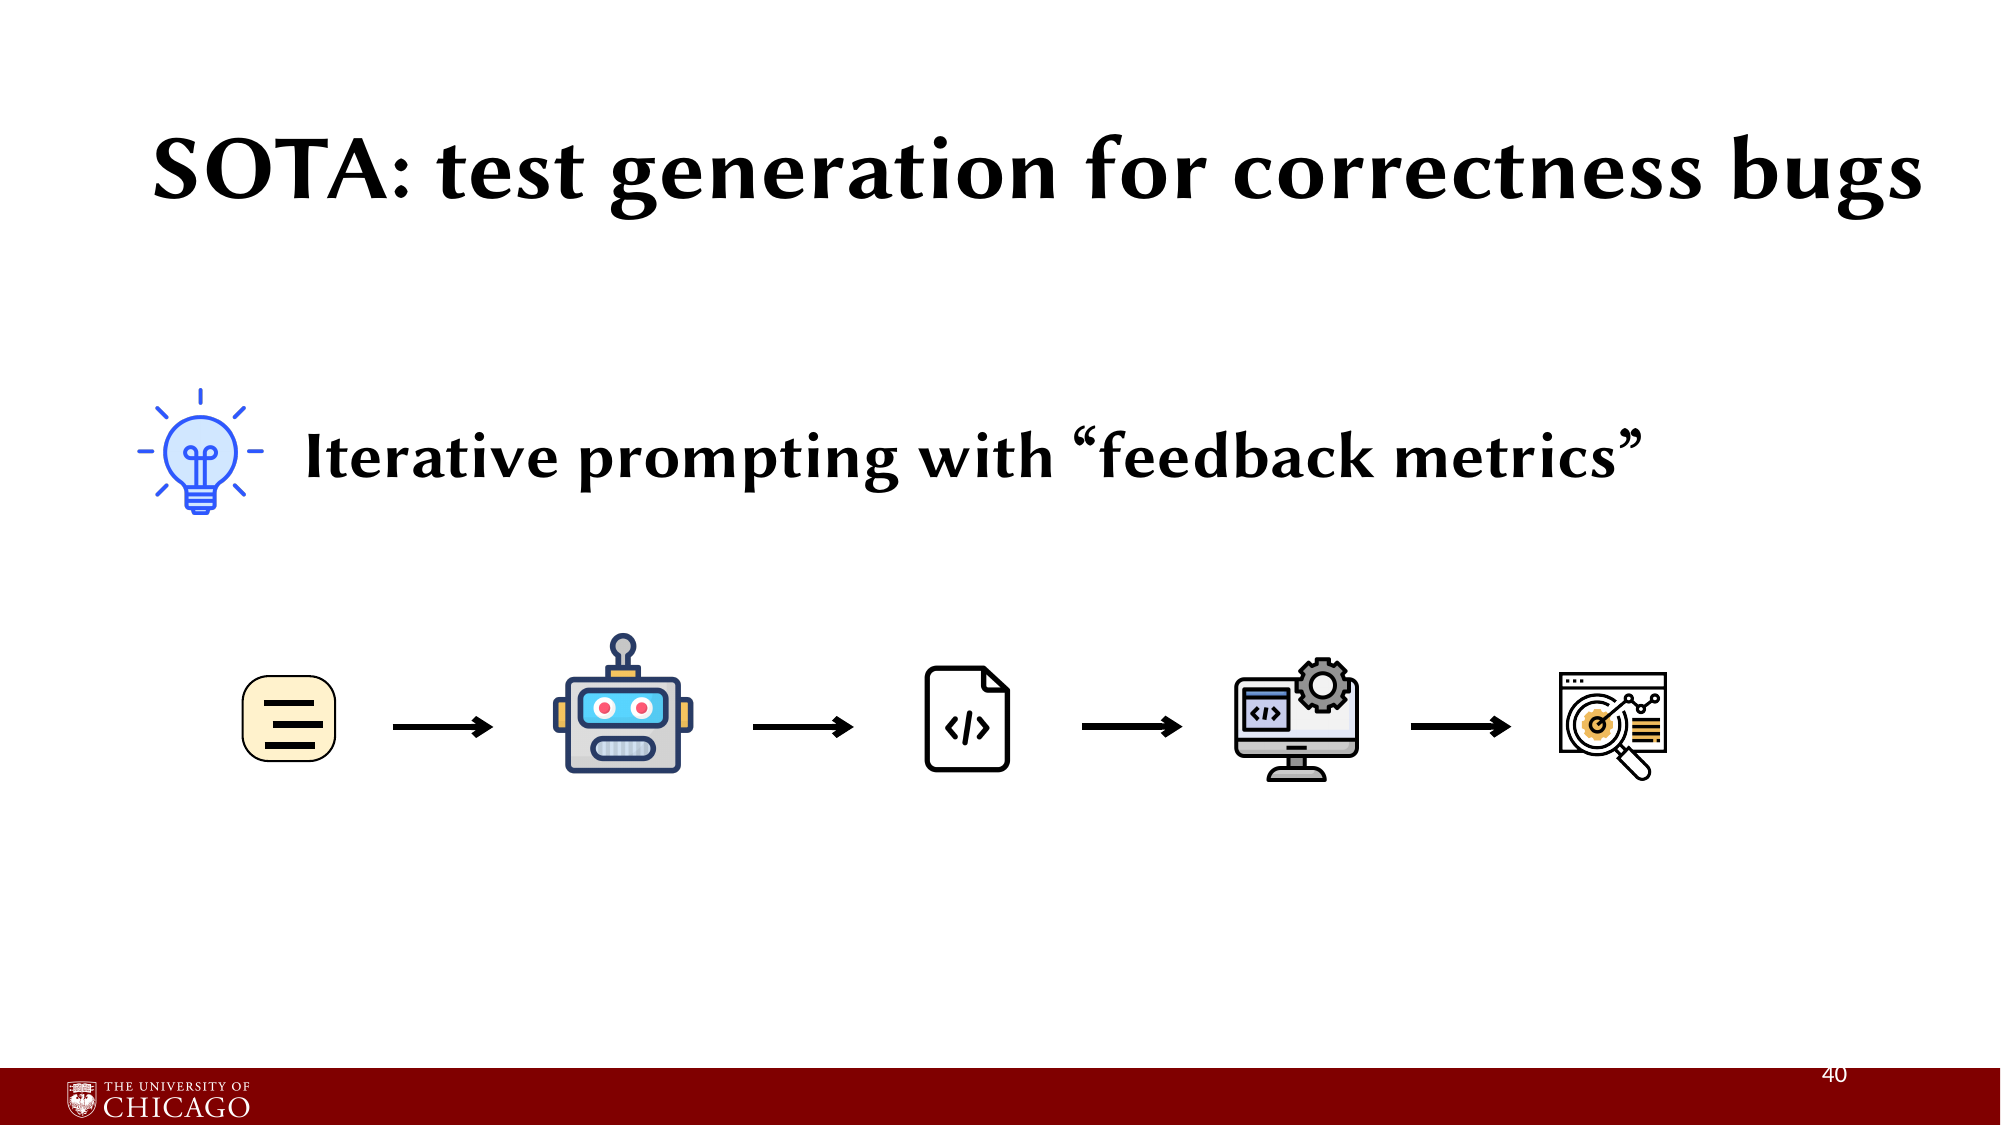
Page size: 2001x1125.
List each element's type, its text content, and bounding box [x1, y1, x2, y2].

picture [47, 1062, 257, 1125]
title SOTA: test generation for correctness bugs [137, 59, 1962, 278]
picture [911, 662, 1025, 776]
picture [137, 388, 264, 515]
text_box Iterative prompting with “feedback metrics” [288, 403, 1821, 499]
picture [1559, 672, 1667, 781]
picture [550, 630, 696, 776]
text_box [241, 675, 337, 763]
slide_number 40 [1412, 1042, 1863, 1103]
picture [1232, 655, 1361, 784]
